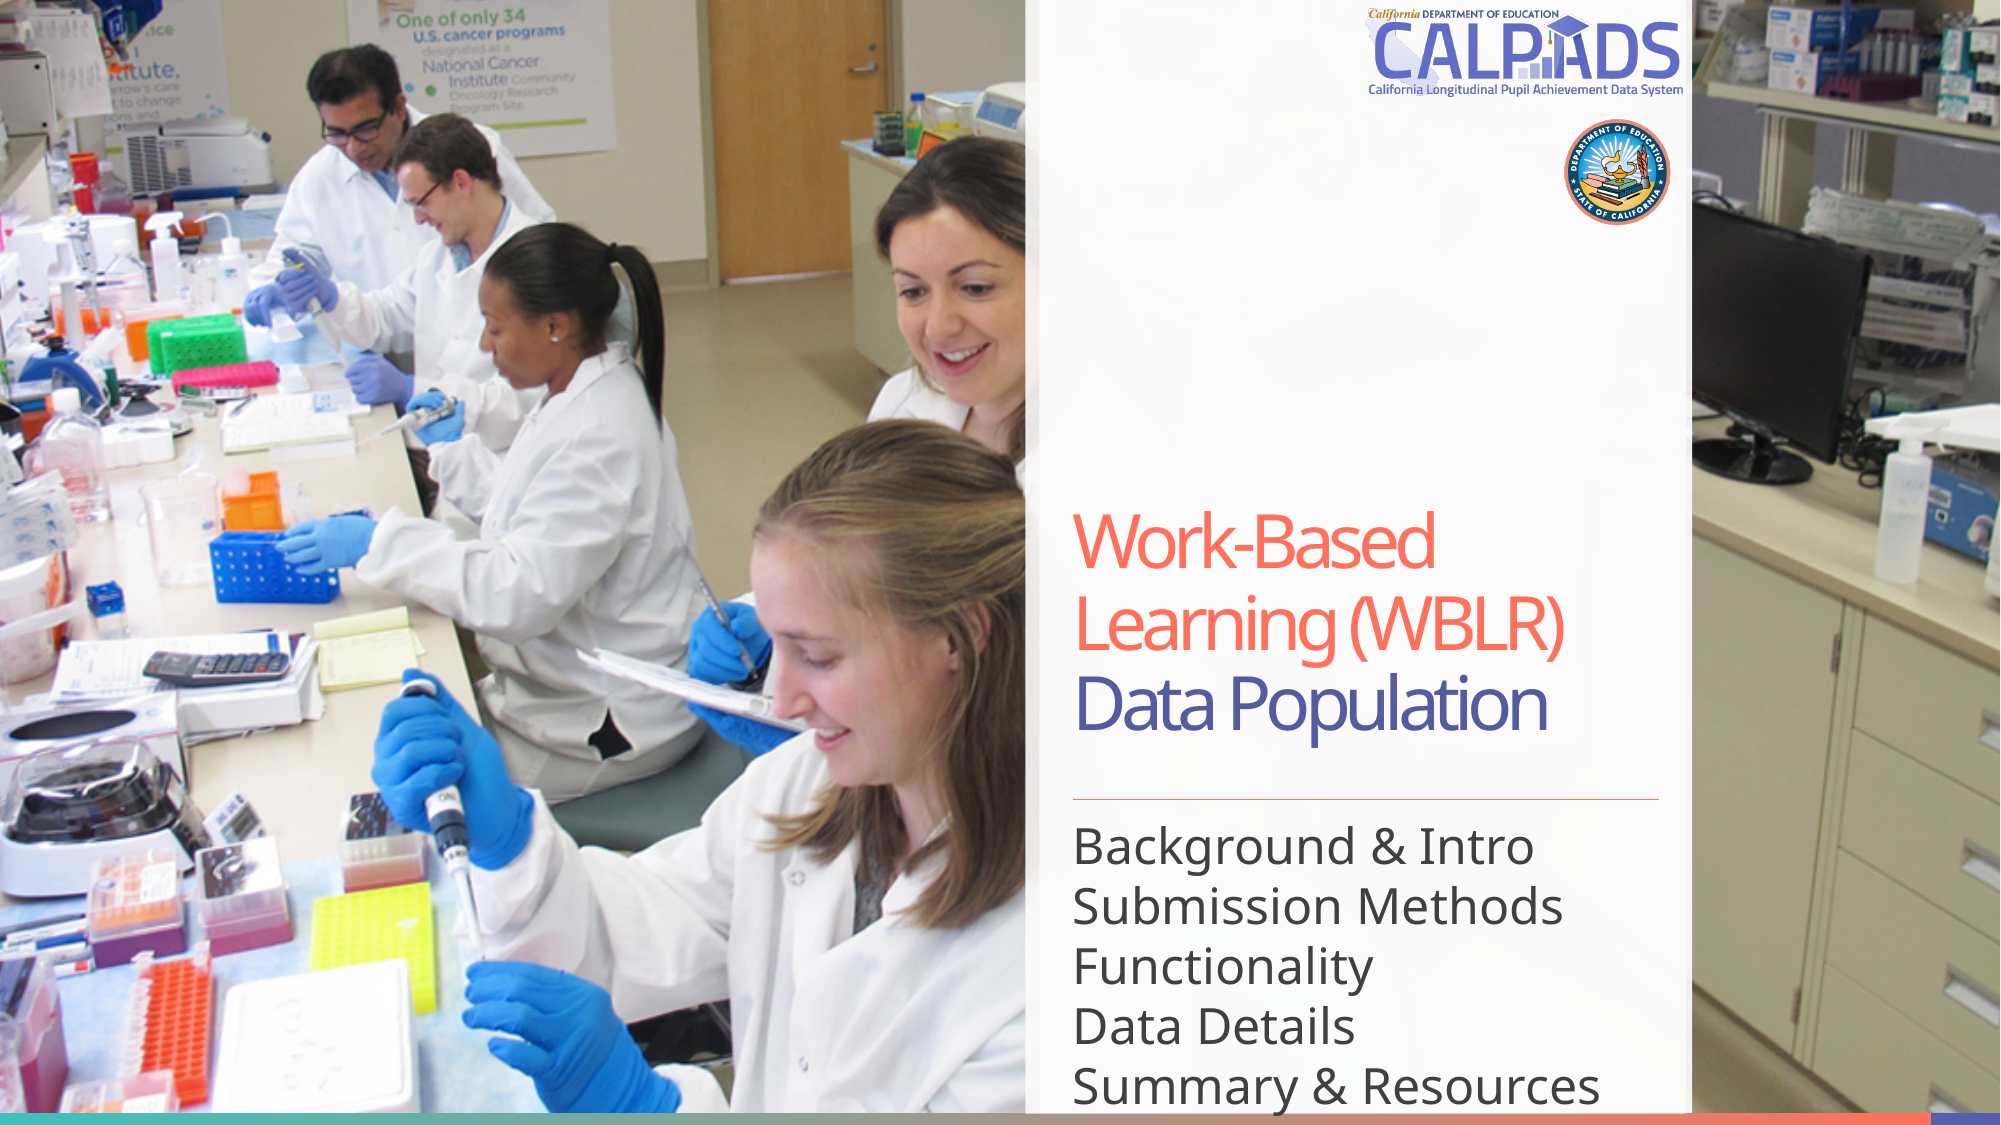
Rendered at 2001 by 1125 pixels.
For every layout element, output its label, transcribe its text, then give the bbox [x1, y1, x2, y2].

title Work-Based Learning (WBLR) Data Population [1072, 256, 1659, 748]
text_box [1024, 0, 1687, 1115]
picture [0, 0, 1024, 1113]
subtitle Background & Intro Submission Methods Functionality Data Details Summary & Resources [1072, 814, 1659, 1047]
picture [1365, 8, 1683, 97]
picture [1693, 0, 2001, 1125]
picture [1551, 107, 1683, 239]
